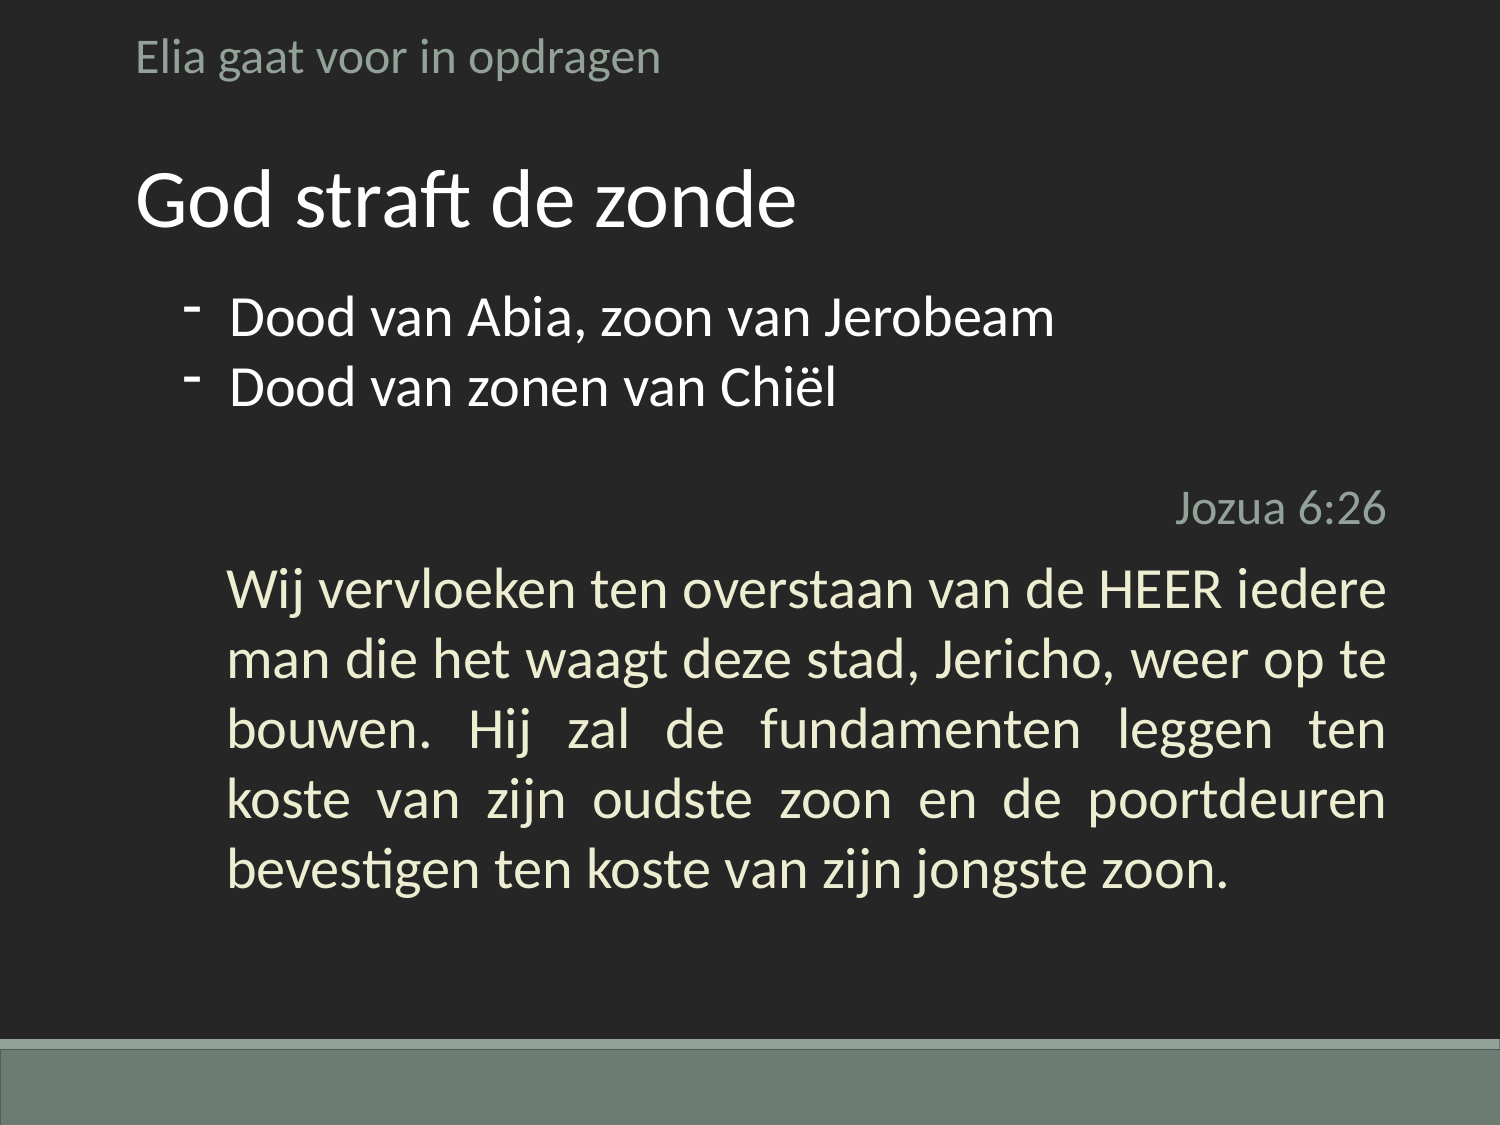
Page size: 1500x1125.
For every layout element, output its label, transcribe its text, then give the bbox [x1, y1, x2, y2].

text_box God straft de zonde [120, 137, 1403, 252]
text_box Wij vervloeken ten overstaan van de HEER iedere man die het waagt deze stad, Jericho, weer op te bouwen. Hij zal de fundamenten leggen ten koste van zijn oudste zoon en de poortdeuren bevestigen ten koste van zijn jongste zoon. [211, 542, 1403, 908]
text_box Dood van Abia, zoon van Jerobeam Dood van zonen van Chiël [167, 270, 1072, 425]
text_box Elia gaat voor in opdragen [120, 16, 919, 91]
text_box Jozua 6:26 [1159, 467, 1402, 542]
